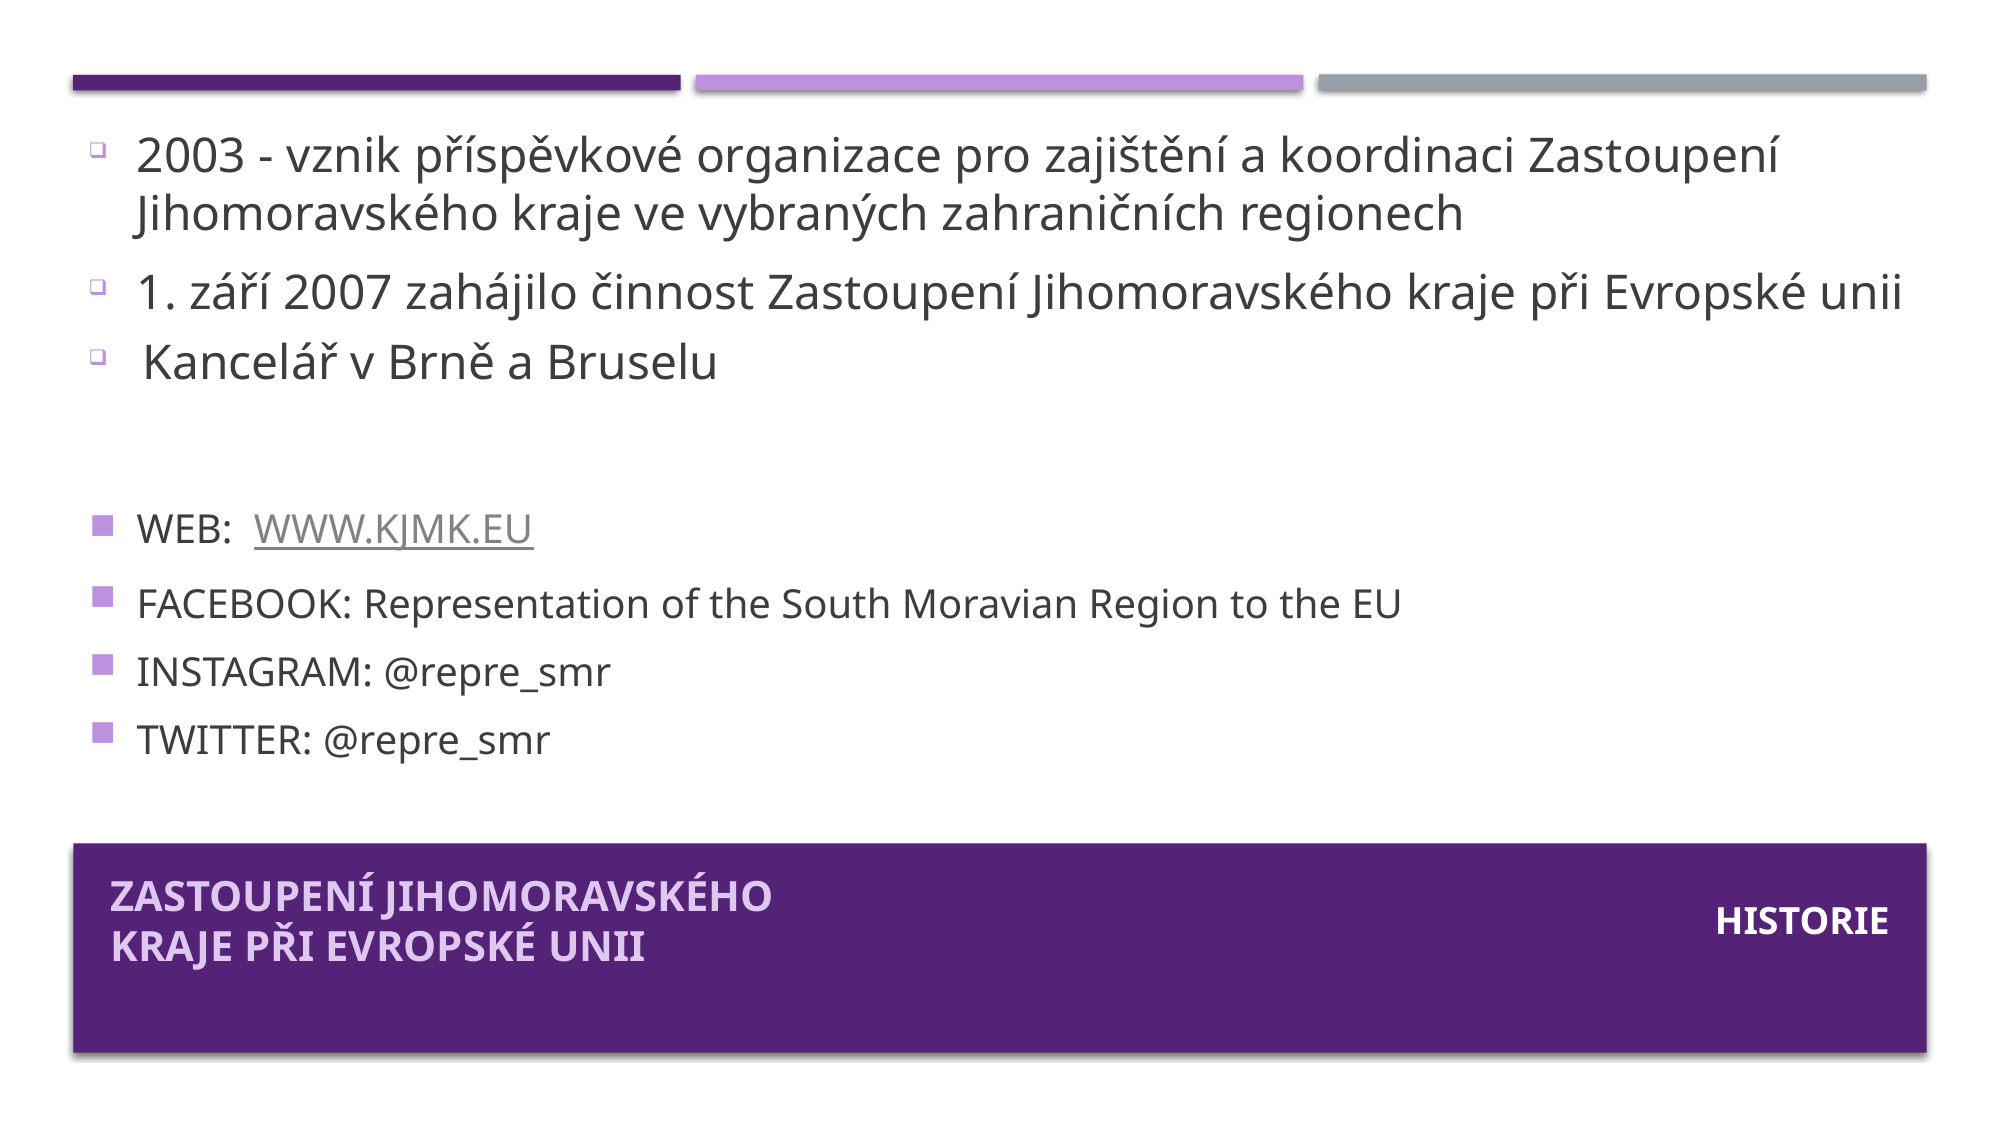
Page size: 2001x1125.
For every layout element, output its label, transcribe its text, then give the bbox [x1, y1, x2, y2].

list 2003 - vznik příspěvkové organizace pro zajištění a koordinaci Zastoupení Jihomoravského kraje ve vybraných zahraničních regionech 1. září 2007 zahájilo činnost Zastoupení Jihomoravského kraje při Evropské unii Kancelář v Brně a Bruselu WEB: WWW.KJMK.EU FACEBOOK: Representation of the South Moravian Region to the EU INSTAGRAM: @repre_smr TWITTER: @repre_smr [73, 98, 1926, 789]
title Zastoupení Jihomoravského kraje při Evropské unii [95, 863, 901, 977]
list HISTORIE [941, 863, 1905, 977]
